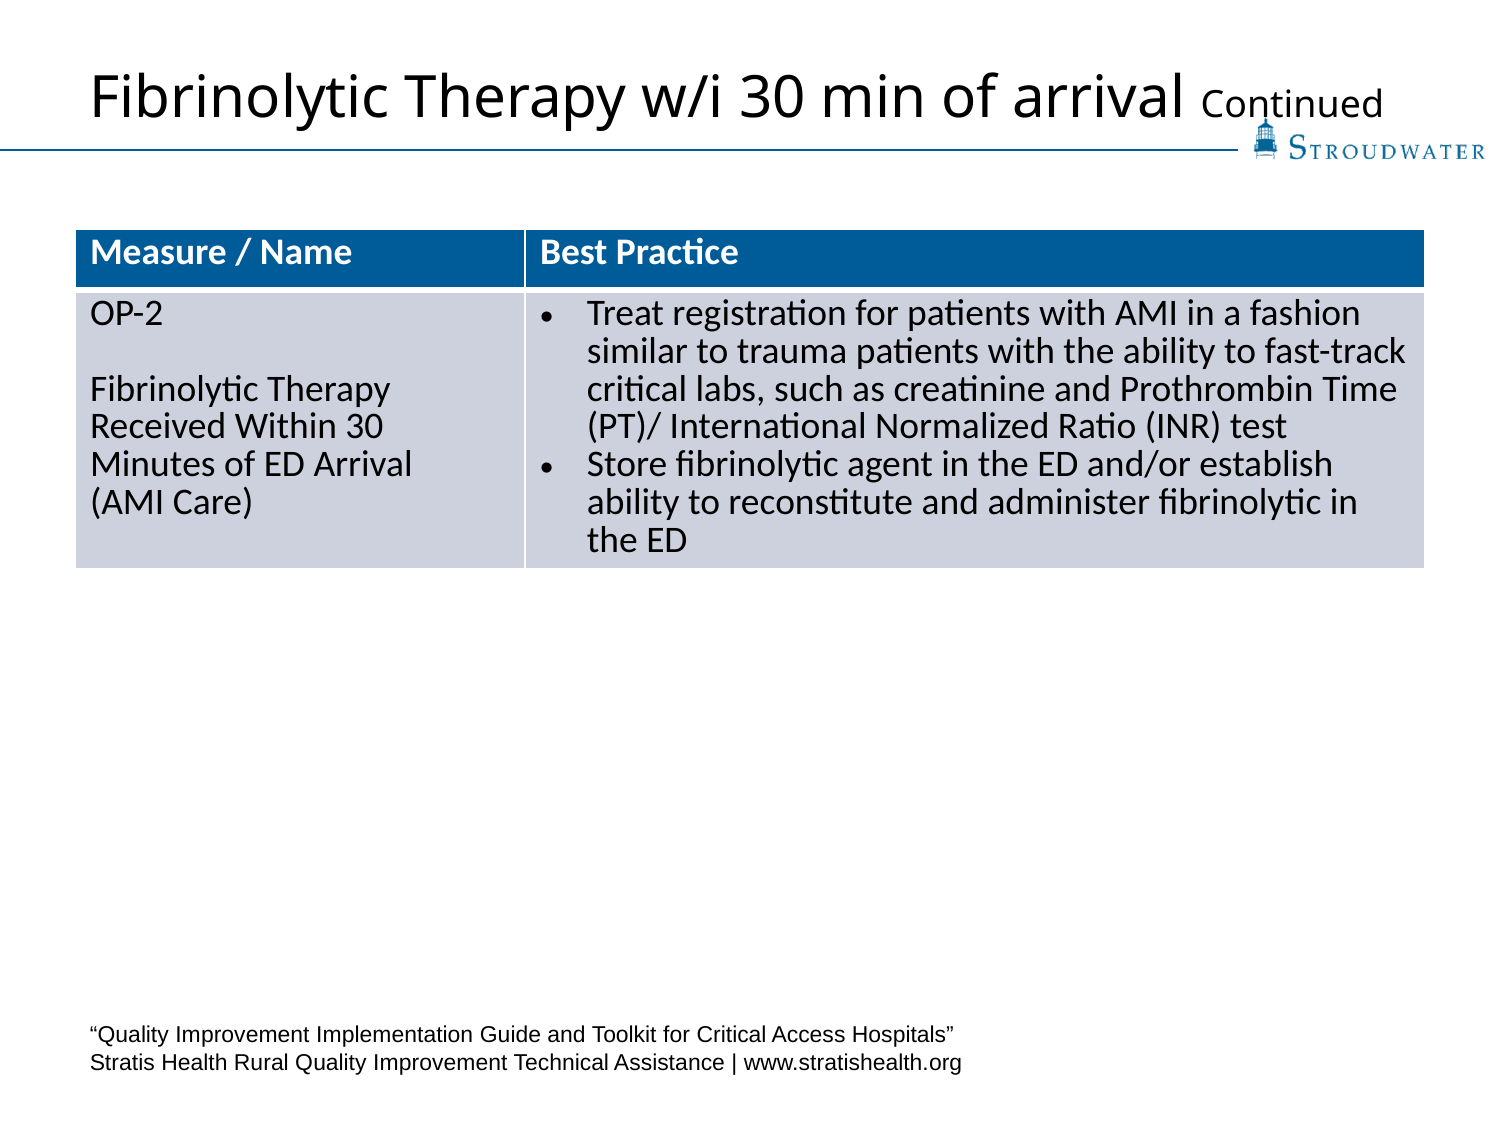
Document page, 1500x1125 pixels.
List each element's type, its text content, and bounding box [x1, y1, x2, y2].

table_header Best Practice [526, 230, 1424, 287]
table_cell Treat registration for patients with AMI in a fashion similar to trauma patients with the ability to fast-track critical labs, such as creatinine and Prothrombin Time (PT)/ International Normalized Ratio (INR) test Store fibrinolytic agent in the ED and/or establish ability to reconstitute and administer fibrinolytic in the ED [526, 293, 1424, 568]
text_box Fibrinolytic Therapy w/i 30 min of arrival Continued [74, 51, 1425, 137]
table_header Measure / Name [76, 230, 524, 287]
text_box “Quality Improvement Implementation Guide and Toolkit for Critical Access Hospitals” Stratis Health Rural Quality Improvement Technical Assistance | www.stratishealth.org [75, 1012, 1388, 1083]
table_cell OP-2 Fibrinolytic Therapy Received Within 30 Minutes of ED Arrival (AMI Care) [76, 293, 524, 568]
picture [1250, 110, 1488, 163]
